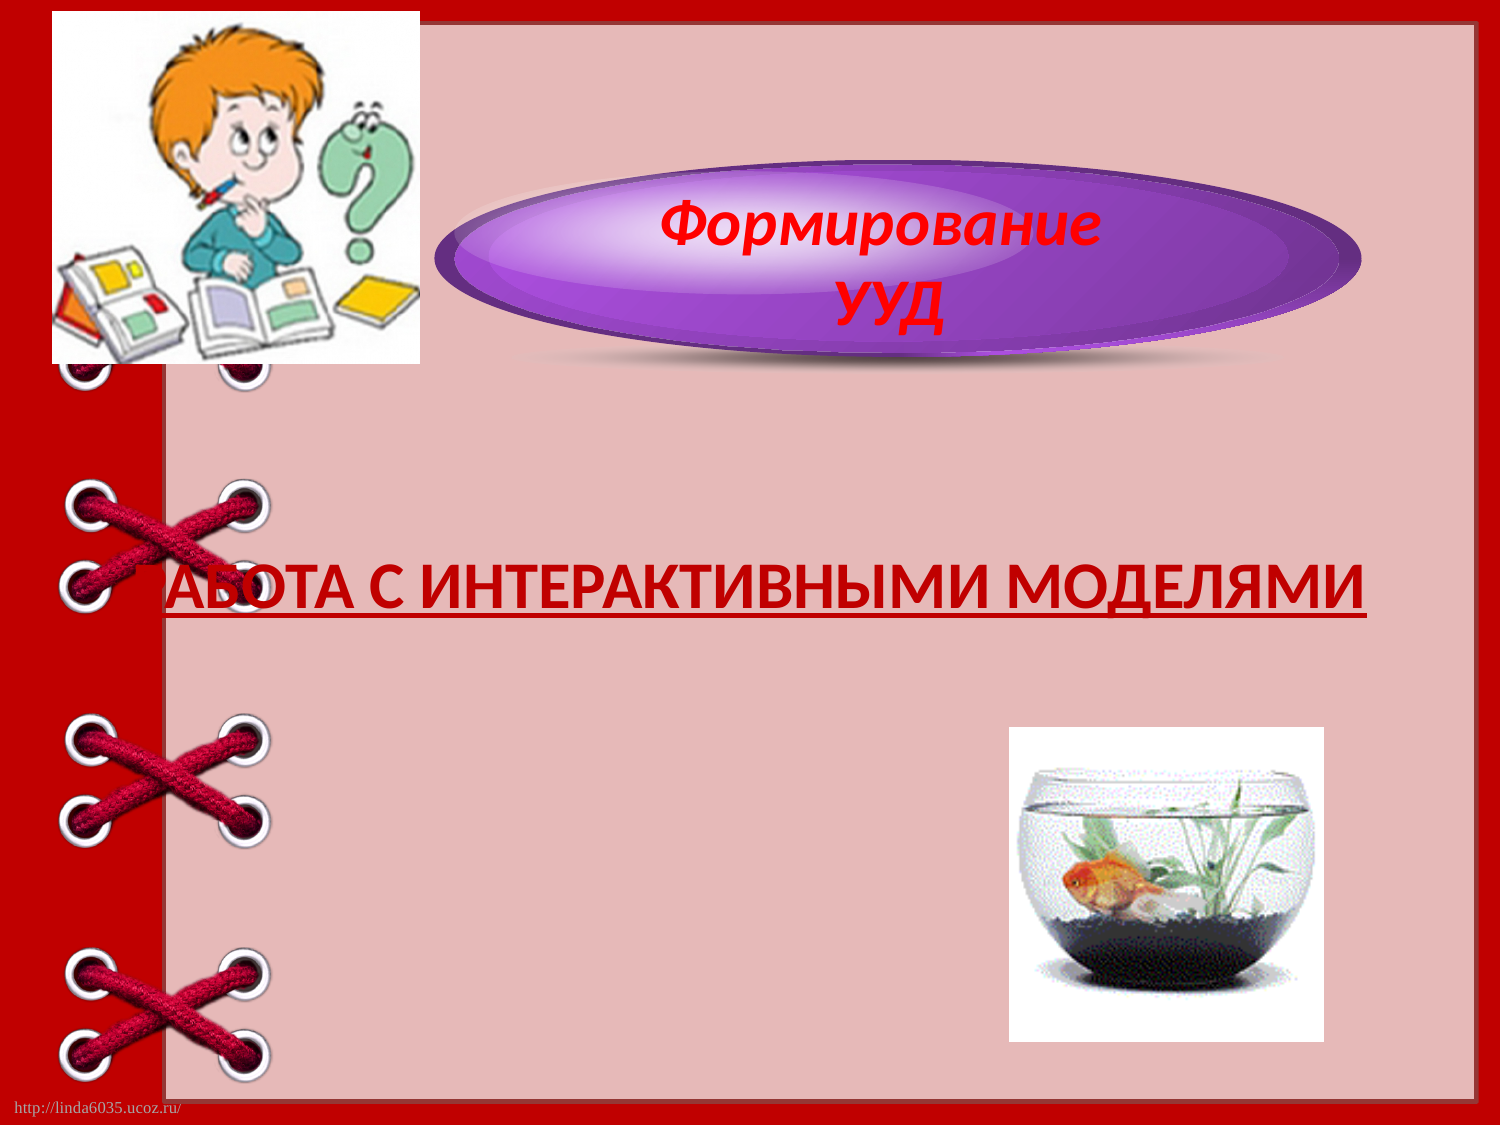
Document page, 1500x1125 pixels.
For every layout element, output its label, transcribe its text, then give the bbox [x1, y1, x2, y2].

picture [35, 468, 286, 636]
picture [35, 937, 286, 1104]
picture [35, 11, 420, 413]
picture [35, 703, 286, 870]
text_box Работа с интерактивными моделями [117, 534, 1382, 630]
picture [1009, 727, 1324, 1042]
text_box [434, 159, 1362, 376]
